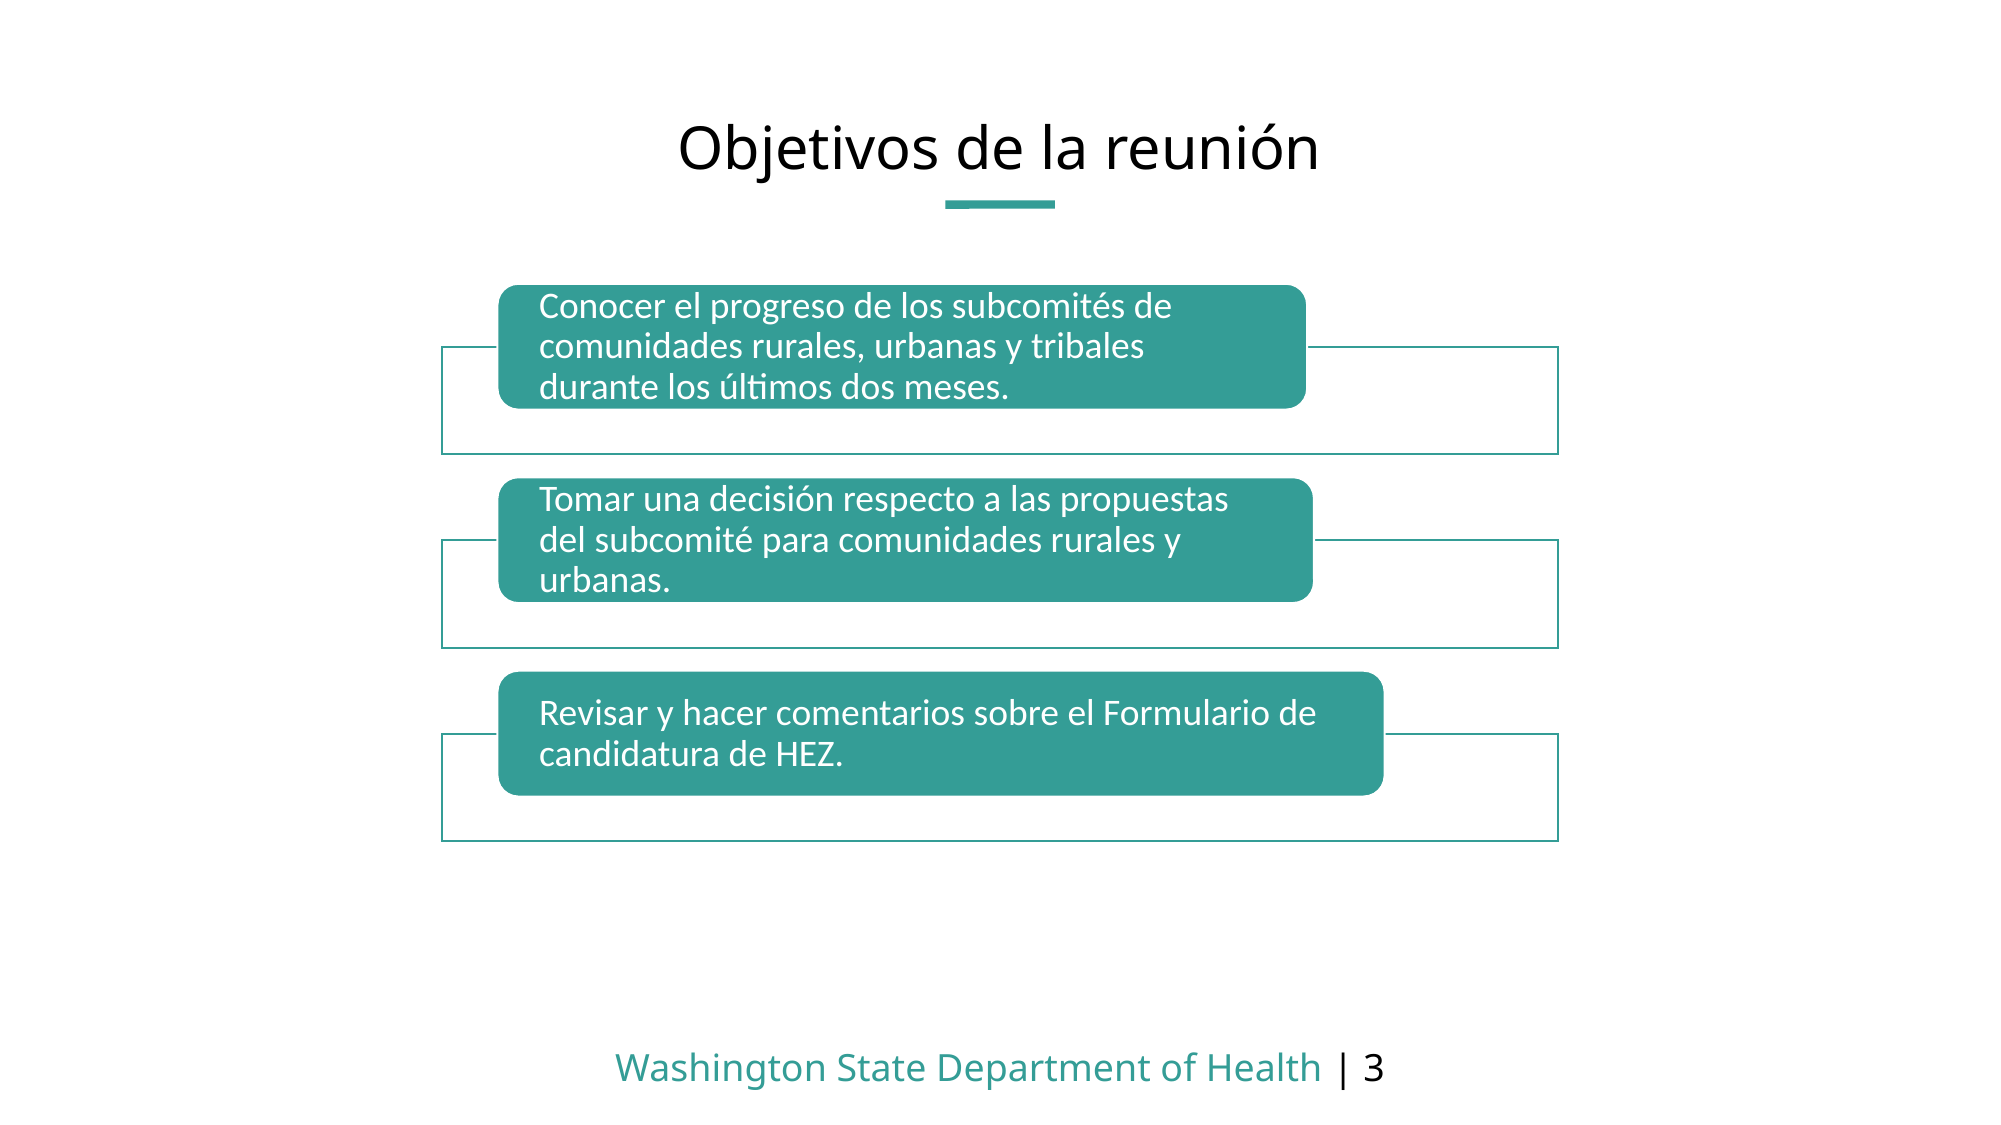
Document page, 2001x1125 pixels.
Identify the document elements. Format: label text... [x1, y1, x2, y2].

title Objetivos de la reunión [0, 110, 2000, 190]
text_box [441, 276, 1559, 848]
